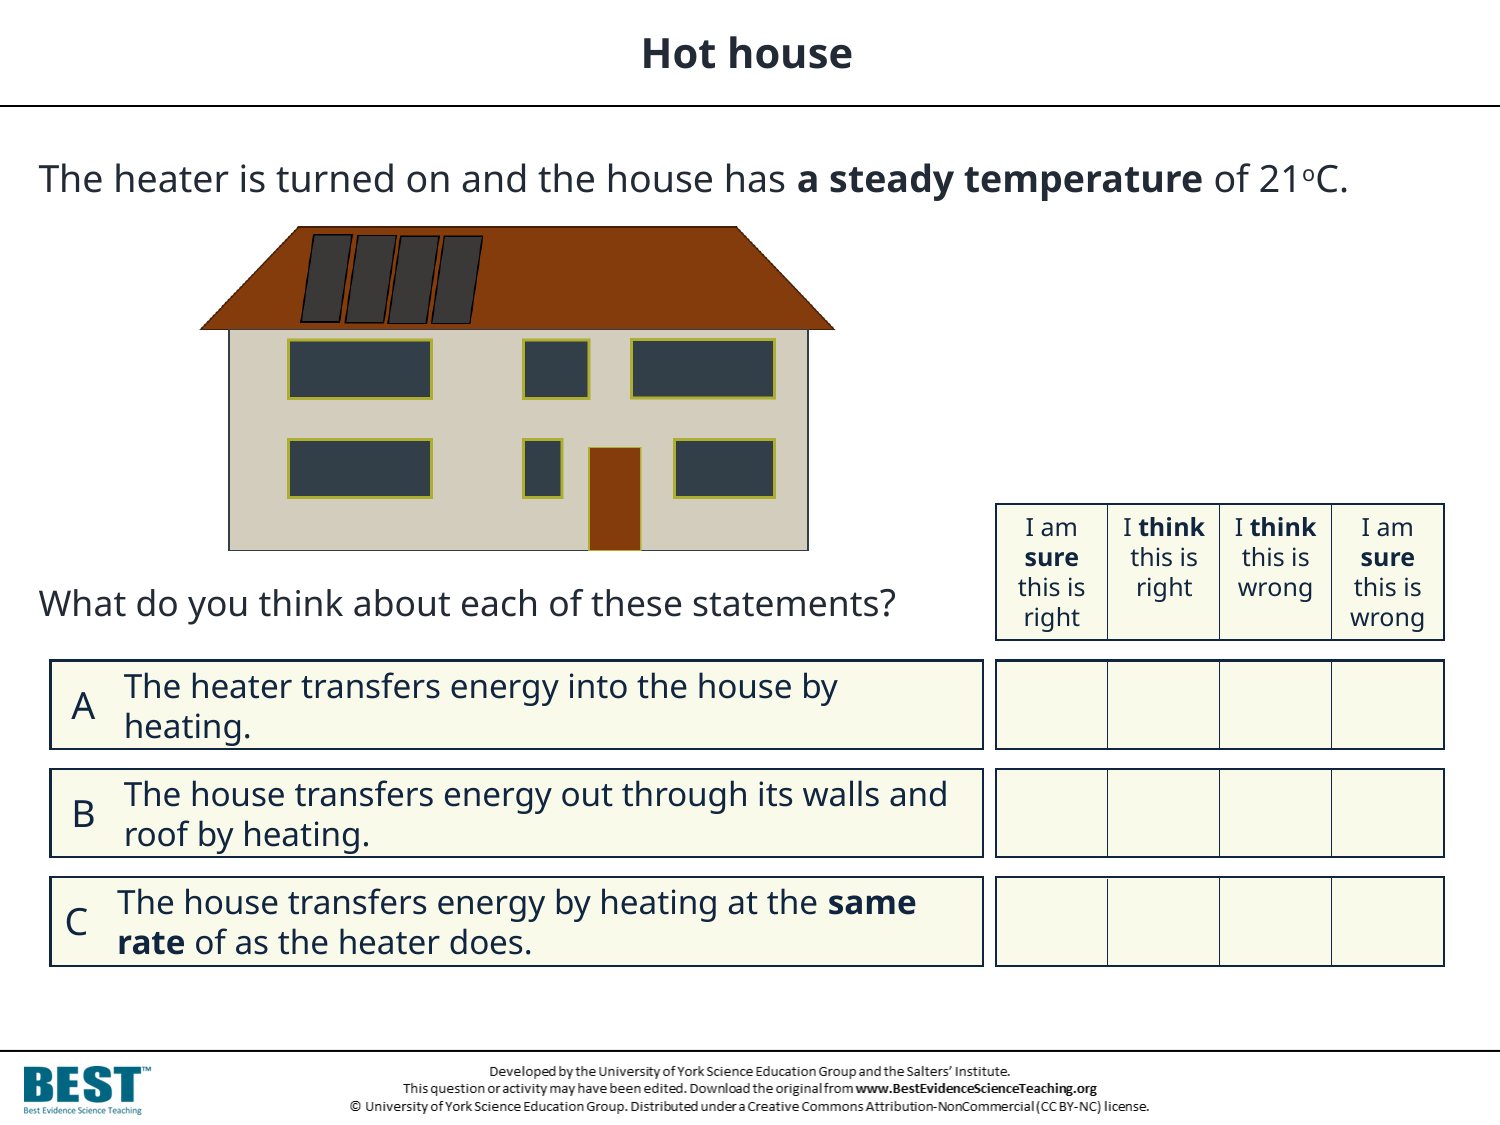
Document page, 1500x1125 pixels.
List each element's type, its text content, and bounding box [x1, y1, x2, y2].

picture [0, 105, 1500, 1125]
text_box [995, 660, 1444, 750]
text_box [995, 876, 1444, 968]
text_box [995, 503, 1444, 642]
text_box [995, 768, 1444, 859]
text_box Hot house [23, 4, 1471, 99]
